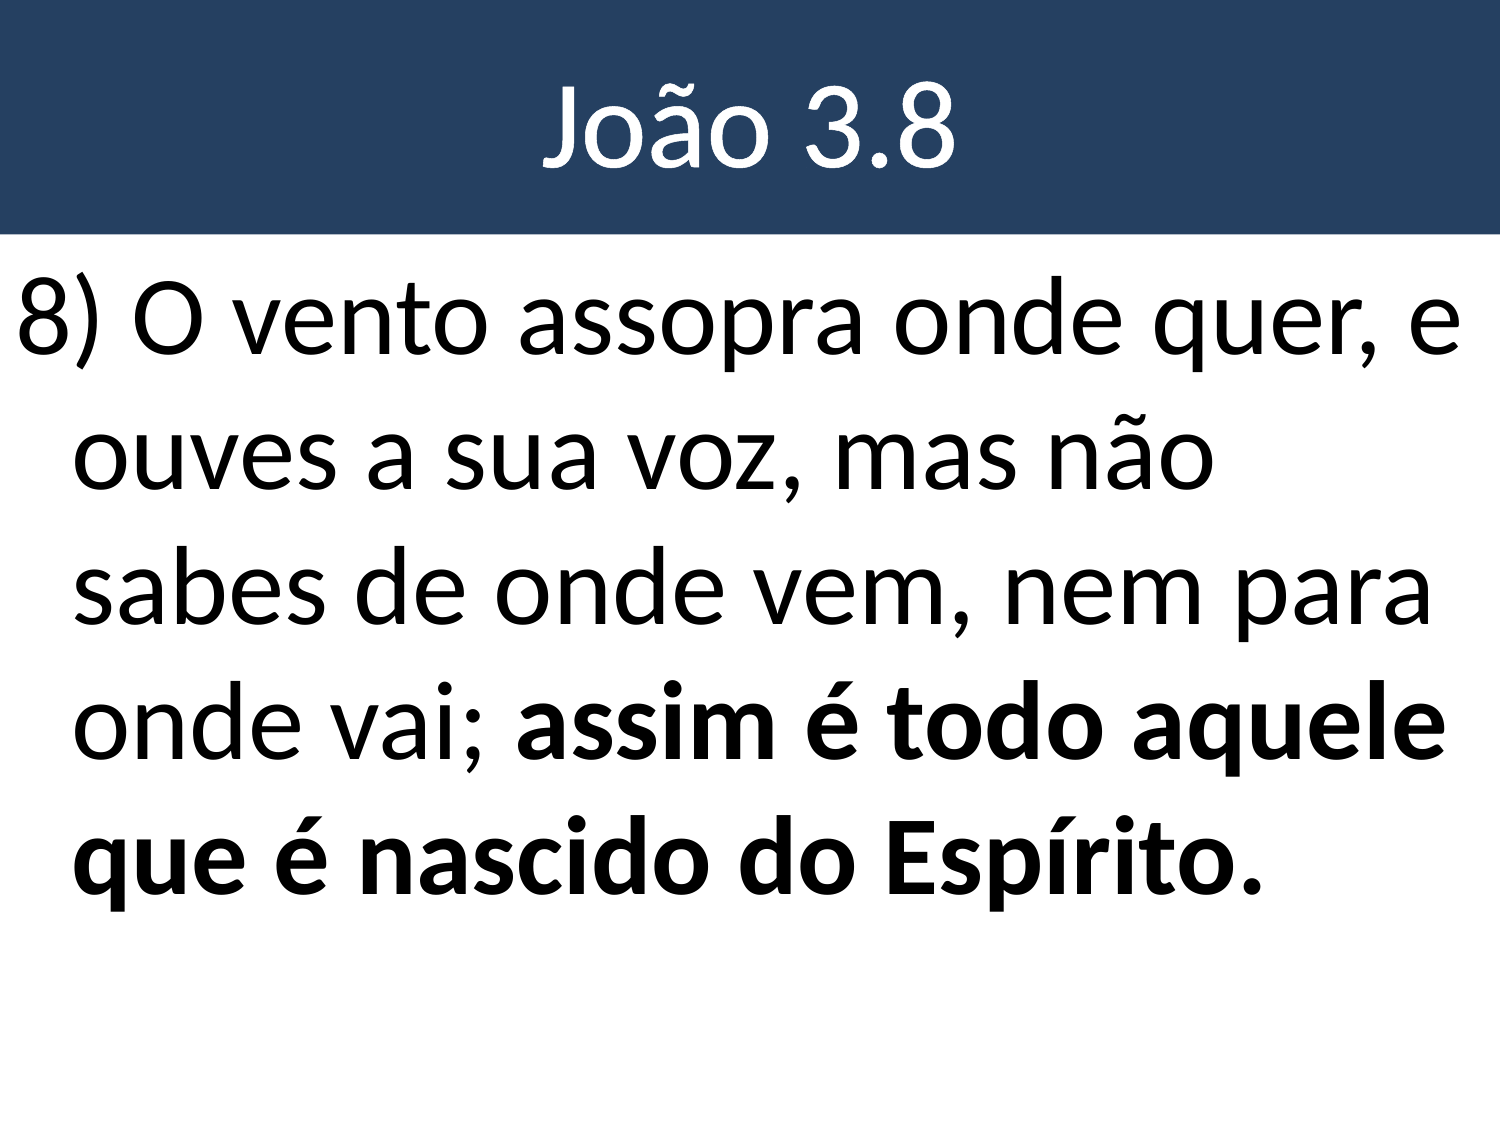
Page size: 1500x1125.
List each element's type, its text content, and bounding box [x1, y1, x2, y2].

list 8) O vento assopra onde quer, e ouves a sua voz, mas não sabes de onde vem, nem para onde vai; assim é todo aquele que é nascido do Espírito. [0, 234, 1500, 1125]
title João 3.8 [0, 0, 1500, 234]
